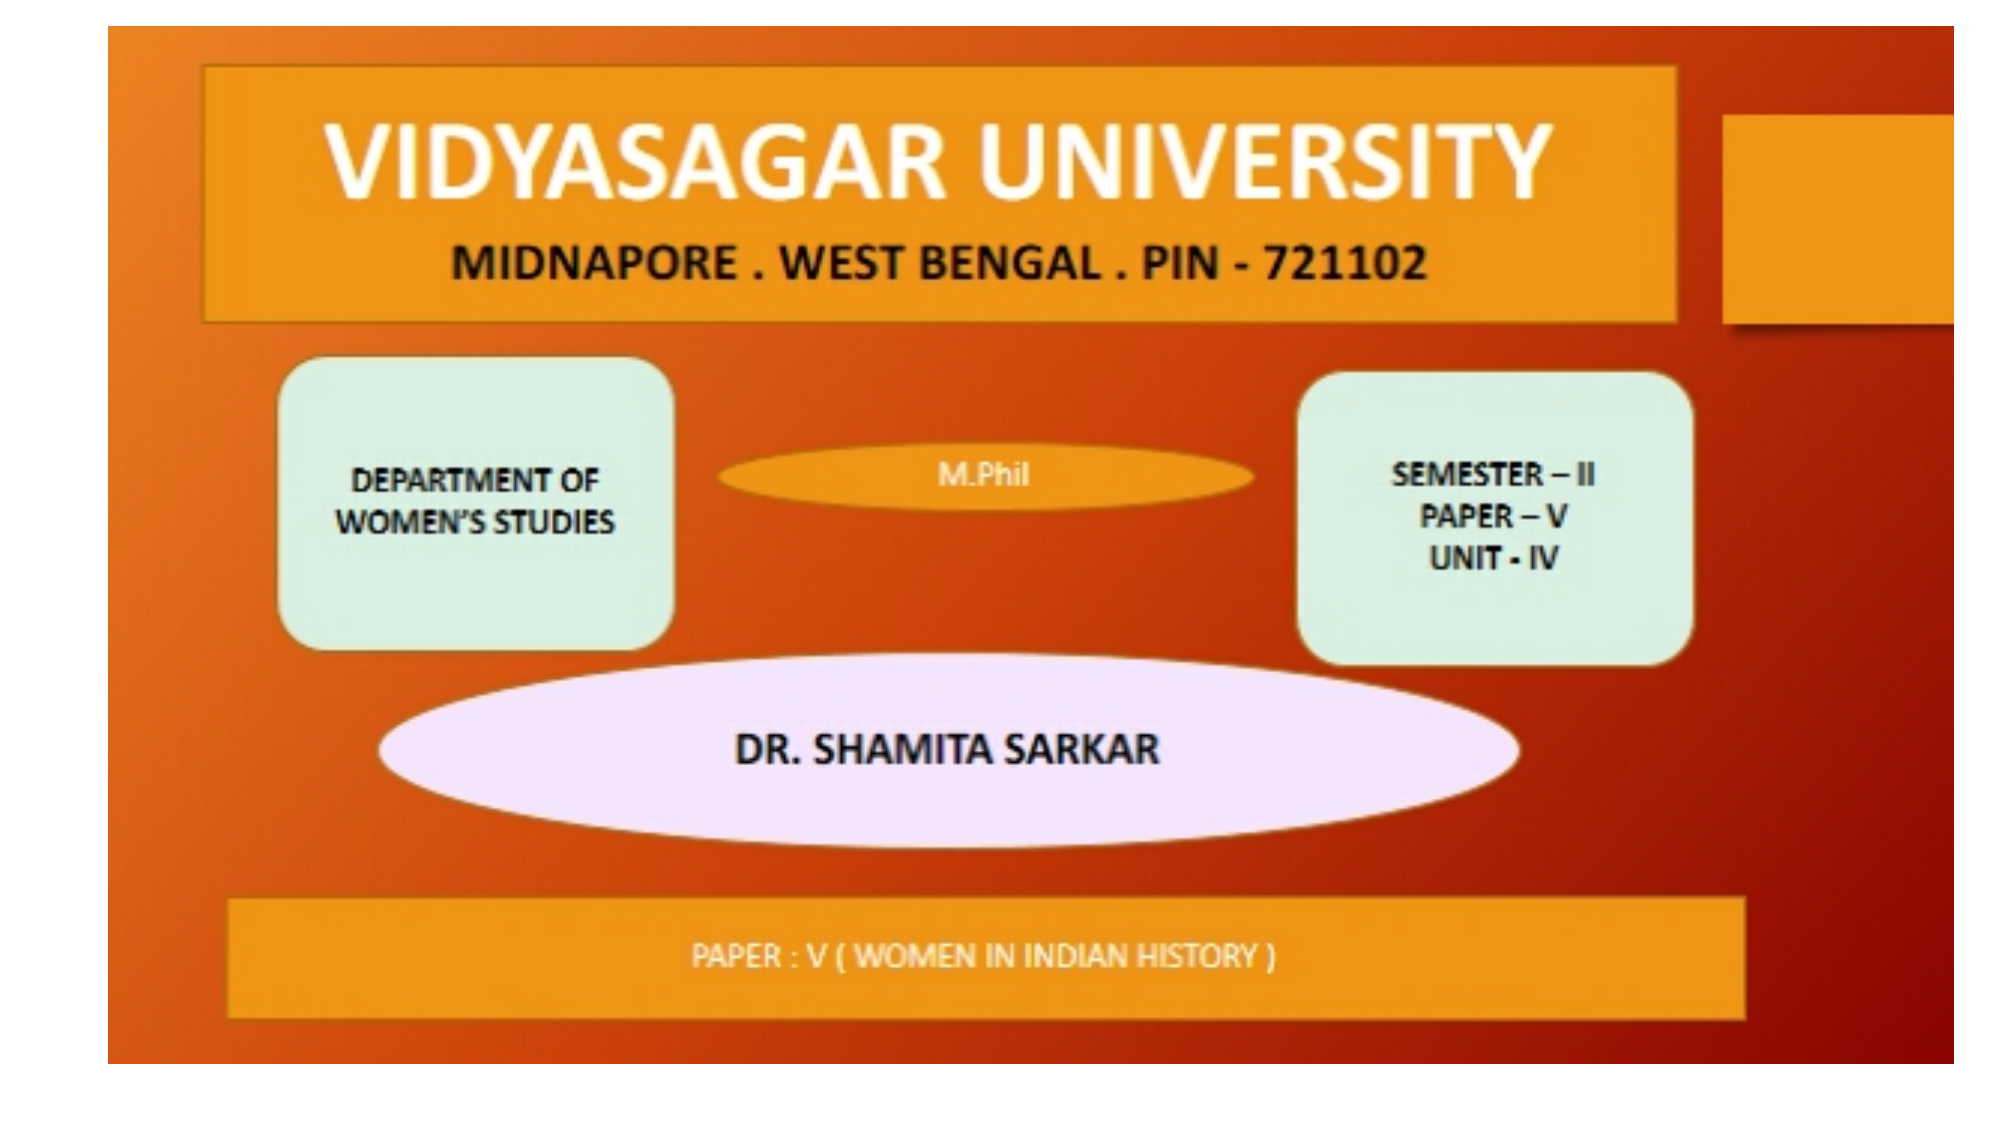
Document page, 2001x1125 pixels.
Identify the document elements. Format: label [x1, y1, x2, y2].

picture [108, 26, 1954, 1064]
